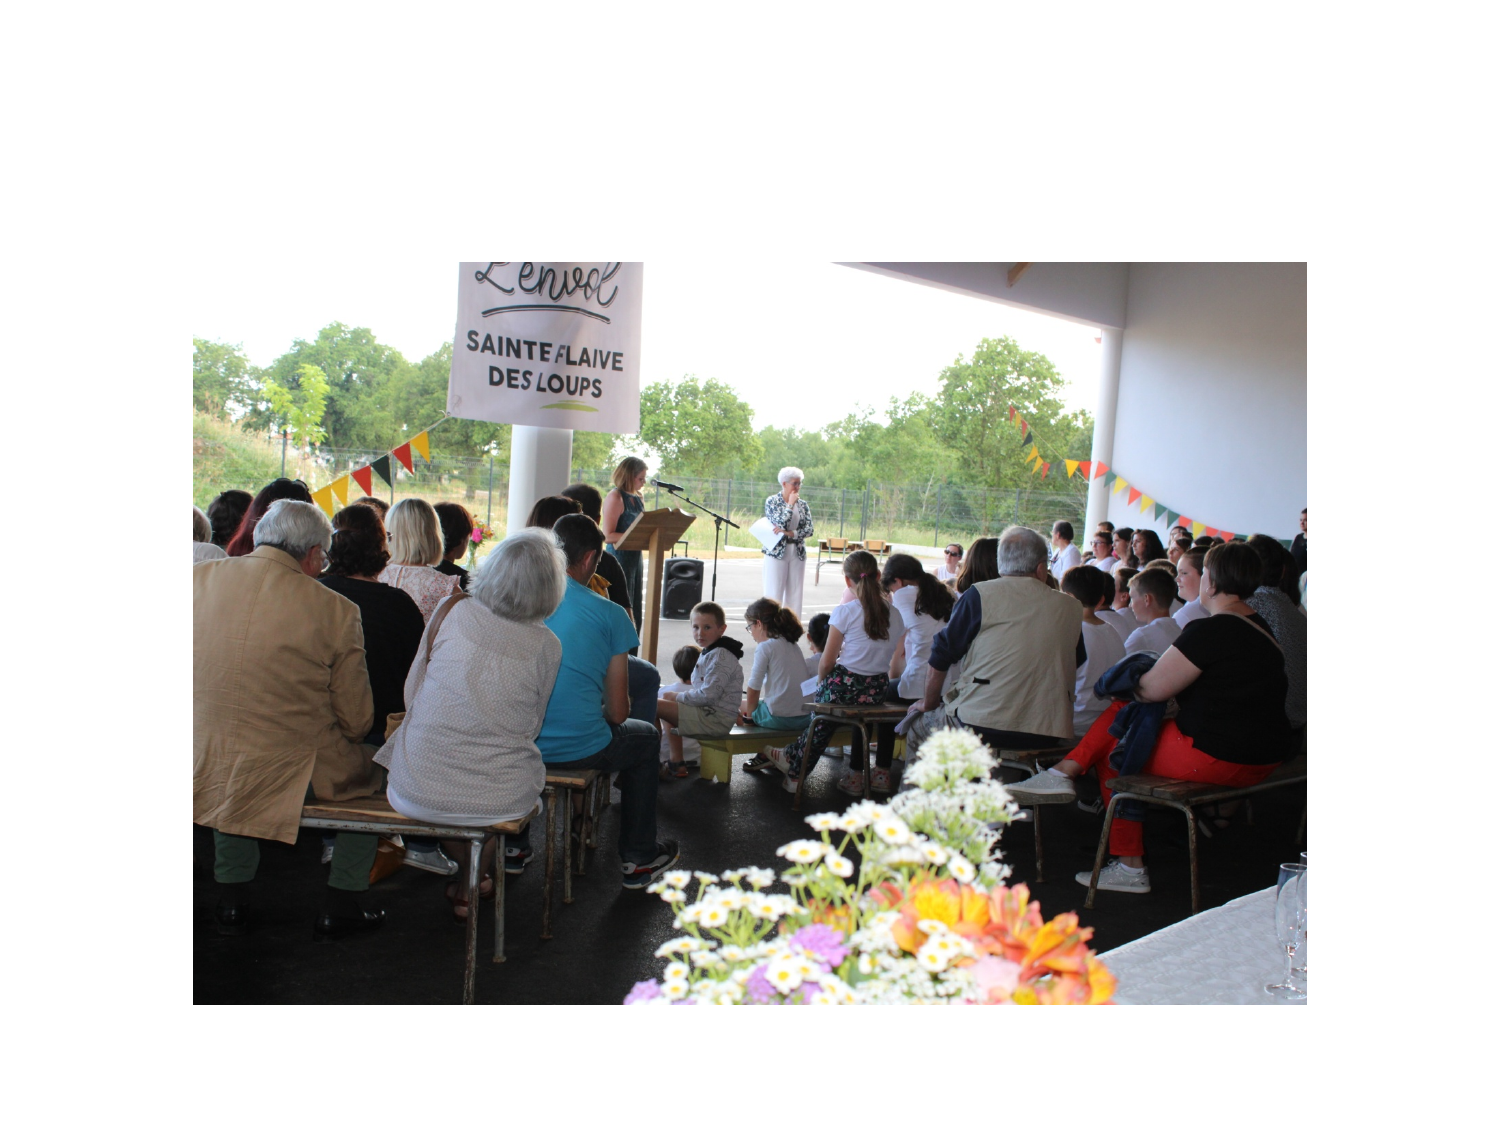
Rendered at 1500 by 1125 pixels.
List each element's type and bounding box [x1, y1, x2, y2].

list [192, 262, 1307, 1006]
